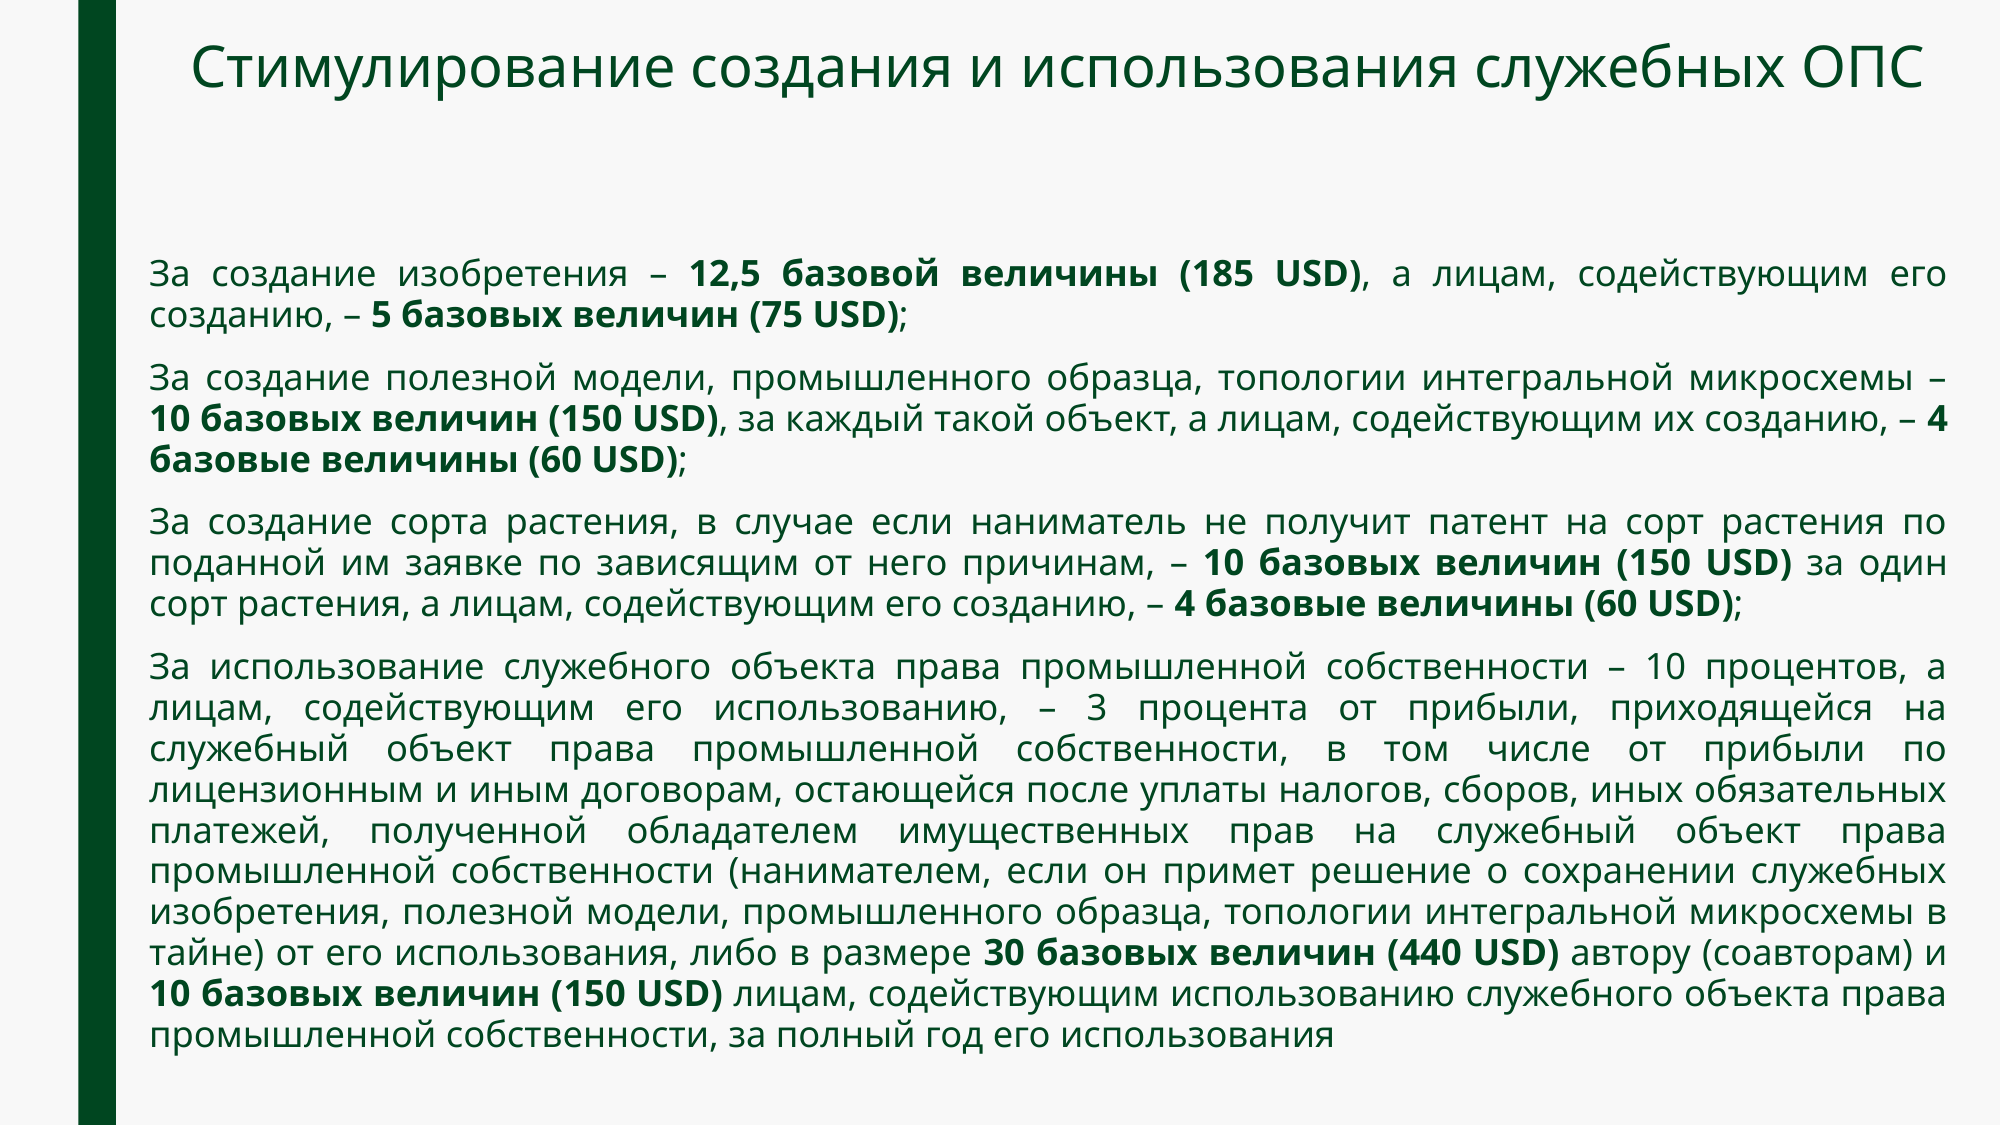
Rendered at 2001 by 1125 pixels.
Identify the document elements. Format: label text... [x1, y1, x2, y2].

title Стимулирование создания и использования служебных ОПС [134, 30, 1984, 212]
list За создание изобретения – 12,5 базовой величины (185 USD), а лицам, содействующим его созданию, – 5 базовых величин (75 USD); За создание полезной модели, промышленного образца, топологии интегральной микросхемы – 10 базовых величин (150 USD), за каждый такой объект, а лицам, содействующим их созданию, – 4 базовые величины (60 USD); За создание сорта растения, в случае если наниматель не получит патент на сорт растения по поданной им заявке по зависящим от него причинам, – 10 базовых величин (150 USD) за один сорт растения, а лицам, содействующим его созданию, – 4 базовые величины (60 USD); За использование служебного объекта права промышленной собственности – 10 процентов, а лицам, содействующим его использованию, – 3 процента от прибыли, приходящейся на служебный объект права промышленной собственности, в том числе от прибыли по лицензионным и иным договорам, остающейся после уплаты налогов, сборов, иных обязательных платежей, полученной обладателем имущественных прав на служебный объект права промышленной собственности (нанимателем, если он примет решение о сохранении служебных изобретения, полезной модели, промышленного образца, топологии интегральной микросхемы в тайне) от его использования, либо в размере 30 базовых величин (440 USD) автору (соавторам) и 10 базовых величин (150 USD) лицам, содействующим использованию служебного объекта права промышленной собственности, за полный год его использования [134, 246, 1963, 1069]
